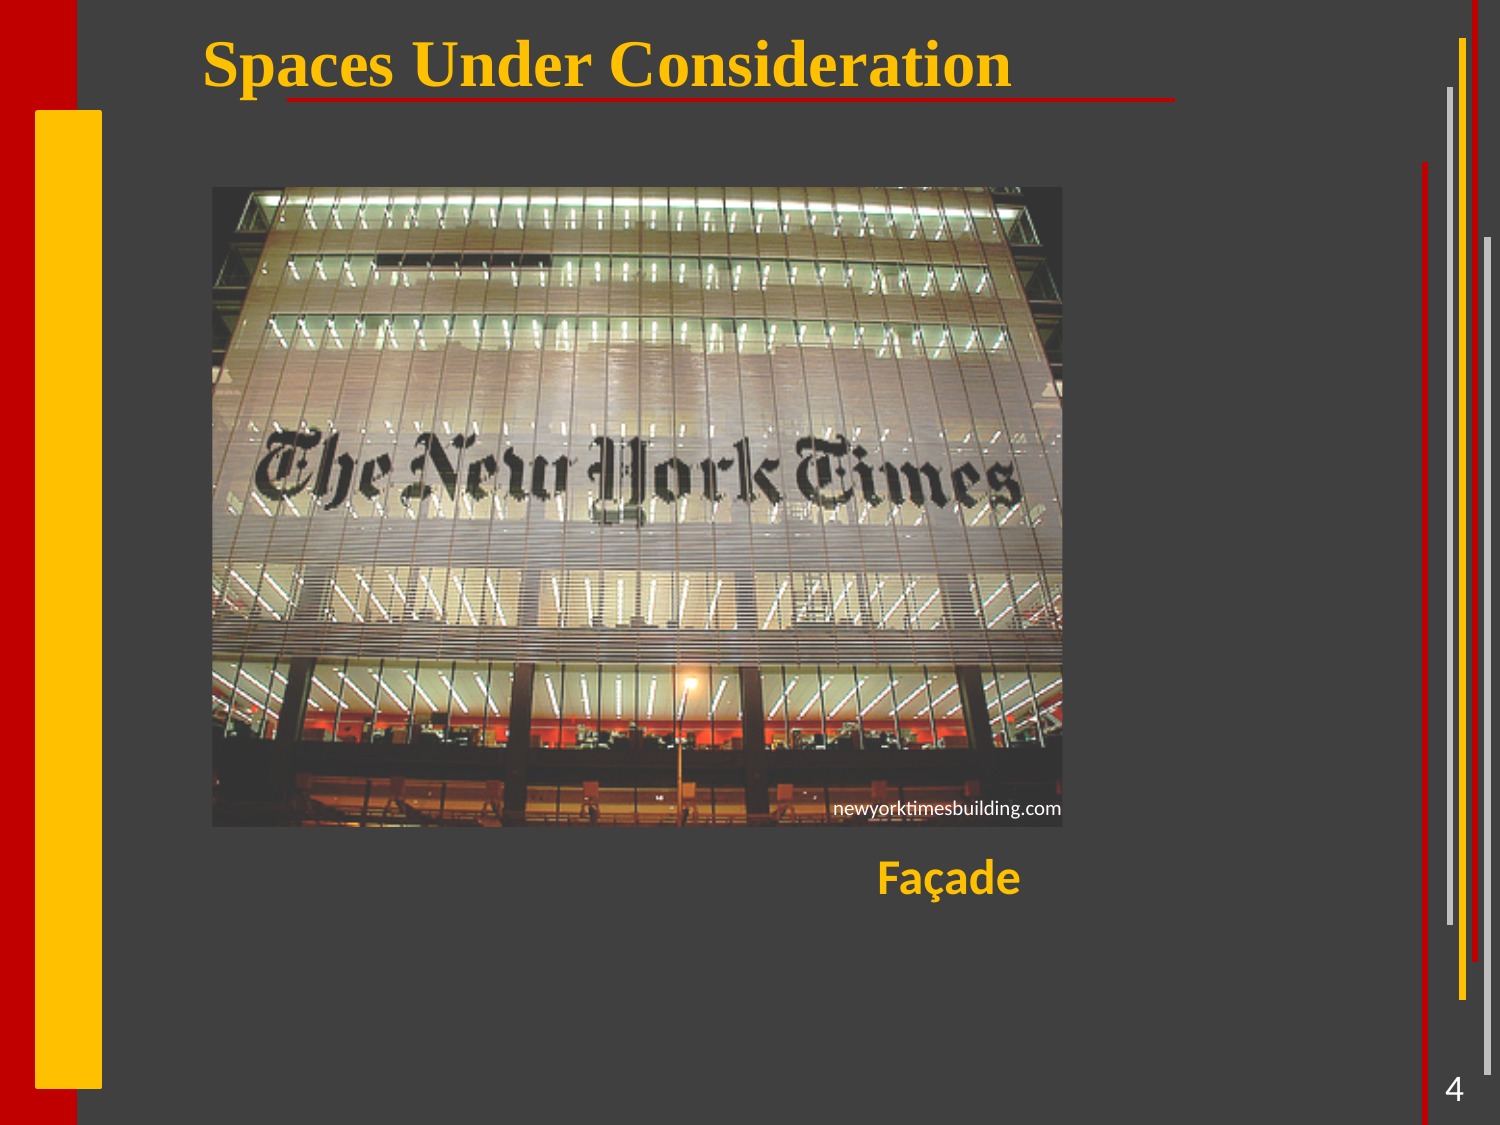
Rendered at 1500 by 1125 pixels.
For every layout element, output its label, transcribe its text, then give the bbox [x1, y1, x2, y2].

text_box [212, 187, 1083, 829]
text_box Façade [862, 837, 1050, 913]
text_box Spaces Under Consideration [187, 12, 1113, 108]
text_box 4 [1430, 1057, 1481, 1117]
